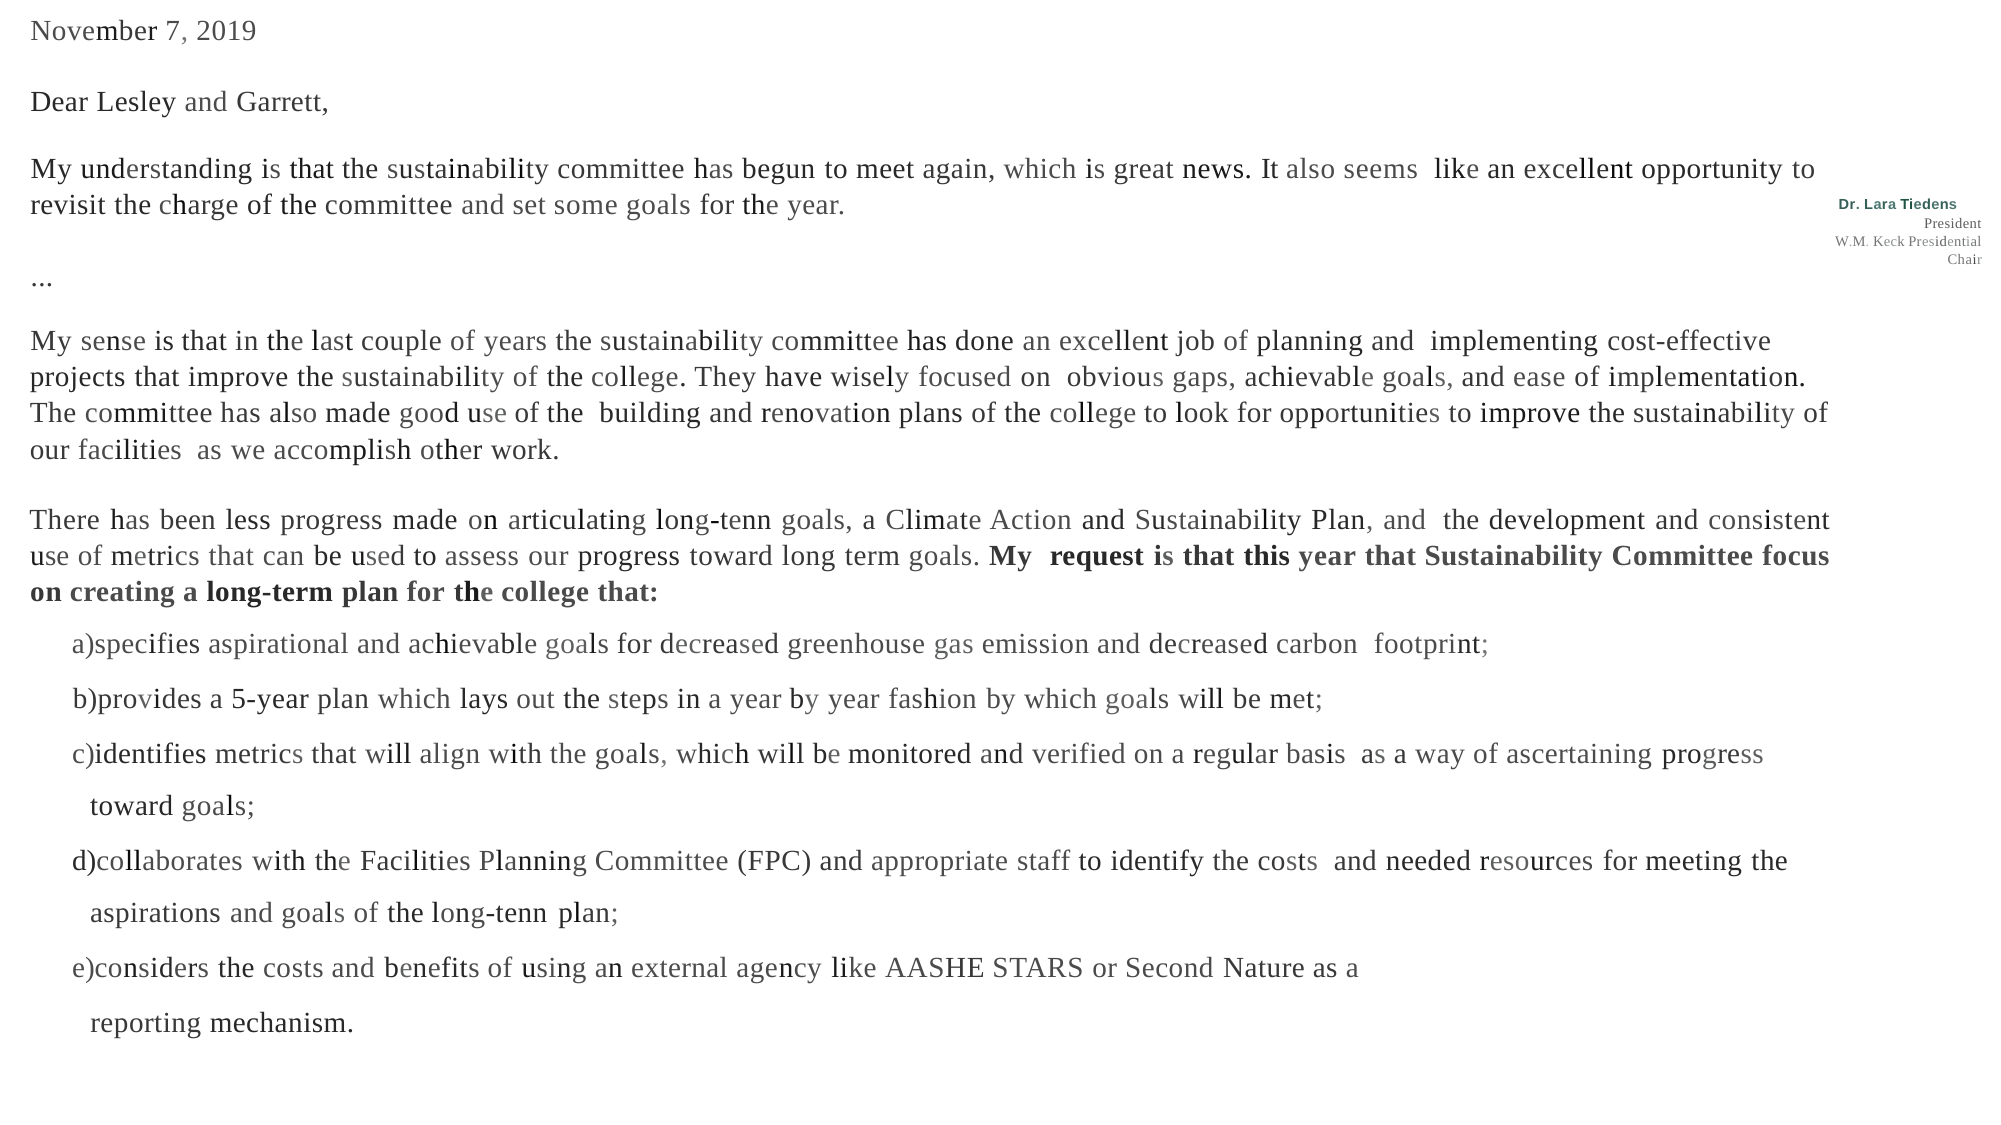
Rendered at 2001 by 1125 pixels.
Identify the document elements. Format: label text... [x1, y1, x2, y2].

text_box Dr. Lara Tiedens President W.M. Keck Presidential Chair [1836, 191, 1984, 267]
text_box November 7, 2019 Dear Lesley and Garrett, My understanding is that the sustainability committee has begun to meet again, which is great news. It also seems like an excellent opportunity to revisit the charge of the committee and set some goals for the year. ... My sense is that in the last couple of years the sustainability committee has done an excellent job of planning and implementing cost-effective projects that improve the sustainability of the college. They have wisely focused on obvious gaps, achievable goals, and ease of implementation. The committee has also made good use of the building and renovation plans of the college to look for opportunities to improve the sustainability of our facilities as we accomplish other work. There has been less progress made on articulating long-tenn goals, a Climate Action and Sustainability Plan, and the development and consistent use of metrics that can be used to assess our progress toward long term goals. My request is that this year that Sustainability Committee focus on creating a long-term plan for the college that: specifies aspirational and achievable goals for decreased greenhouse gas emission and decreased carbon footprint; provides a 5-year plan which lays out the steps in a year by year fashion by which goals will be met; identifies metrics that will align with the goals, which will be monitored and verified on a regular basis as a way of ascertaining progress toward goals; collaborates with the Facilities Planning Committee (FPC) and appropriate staff to identify the costs and needed resources for meeting the aspirations and goals of the long-tenn plan; considers the costs and benefits of using an external agency like AASHE STARS or Second Nature as a reporting mechanism. [27, 10, 1836, 1039]
